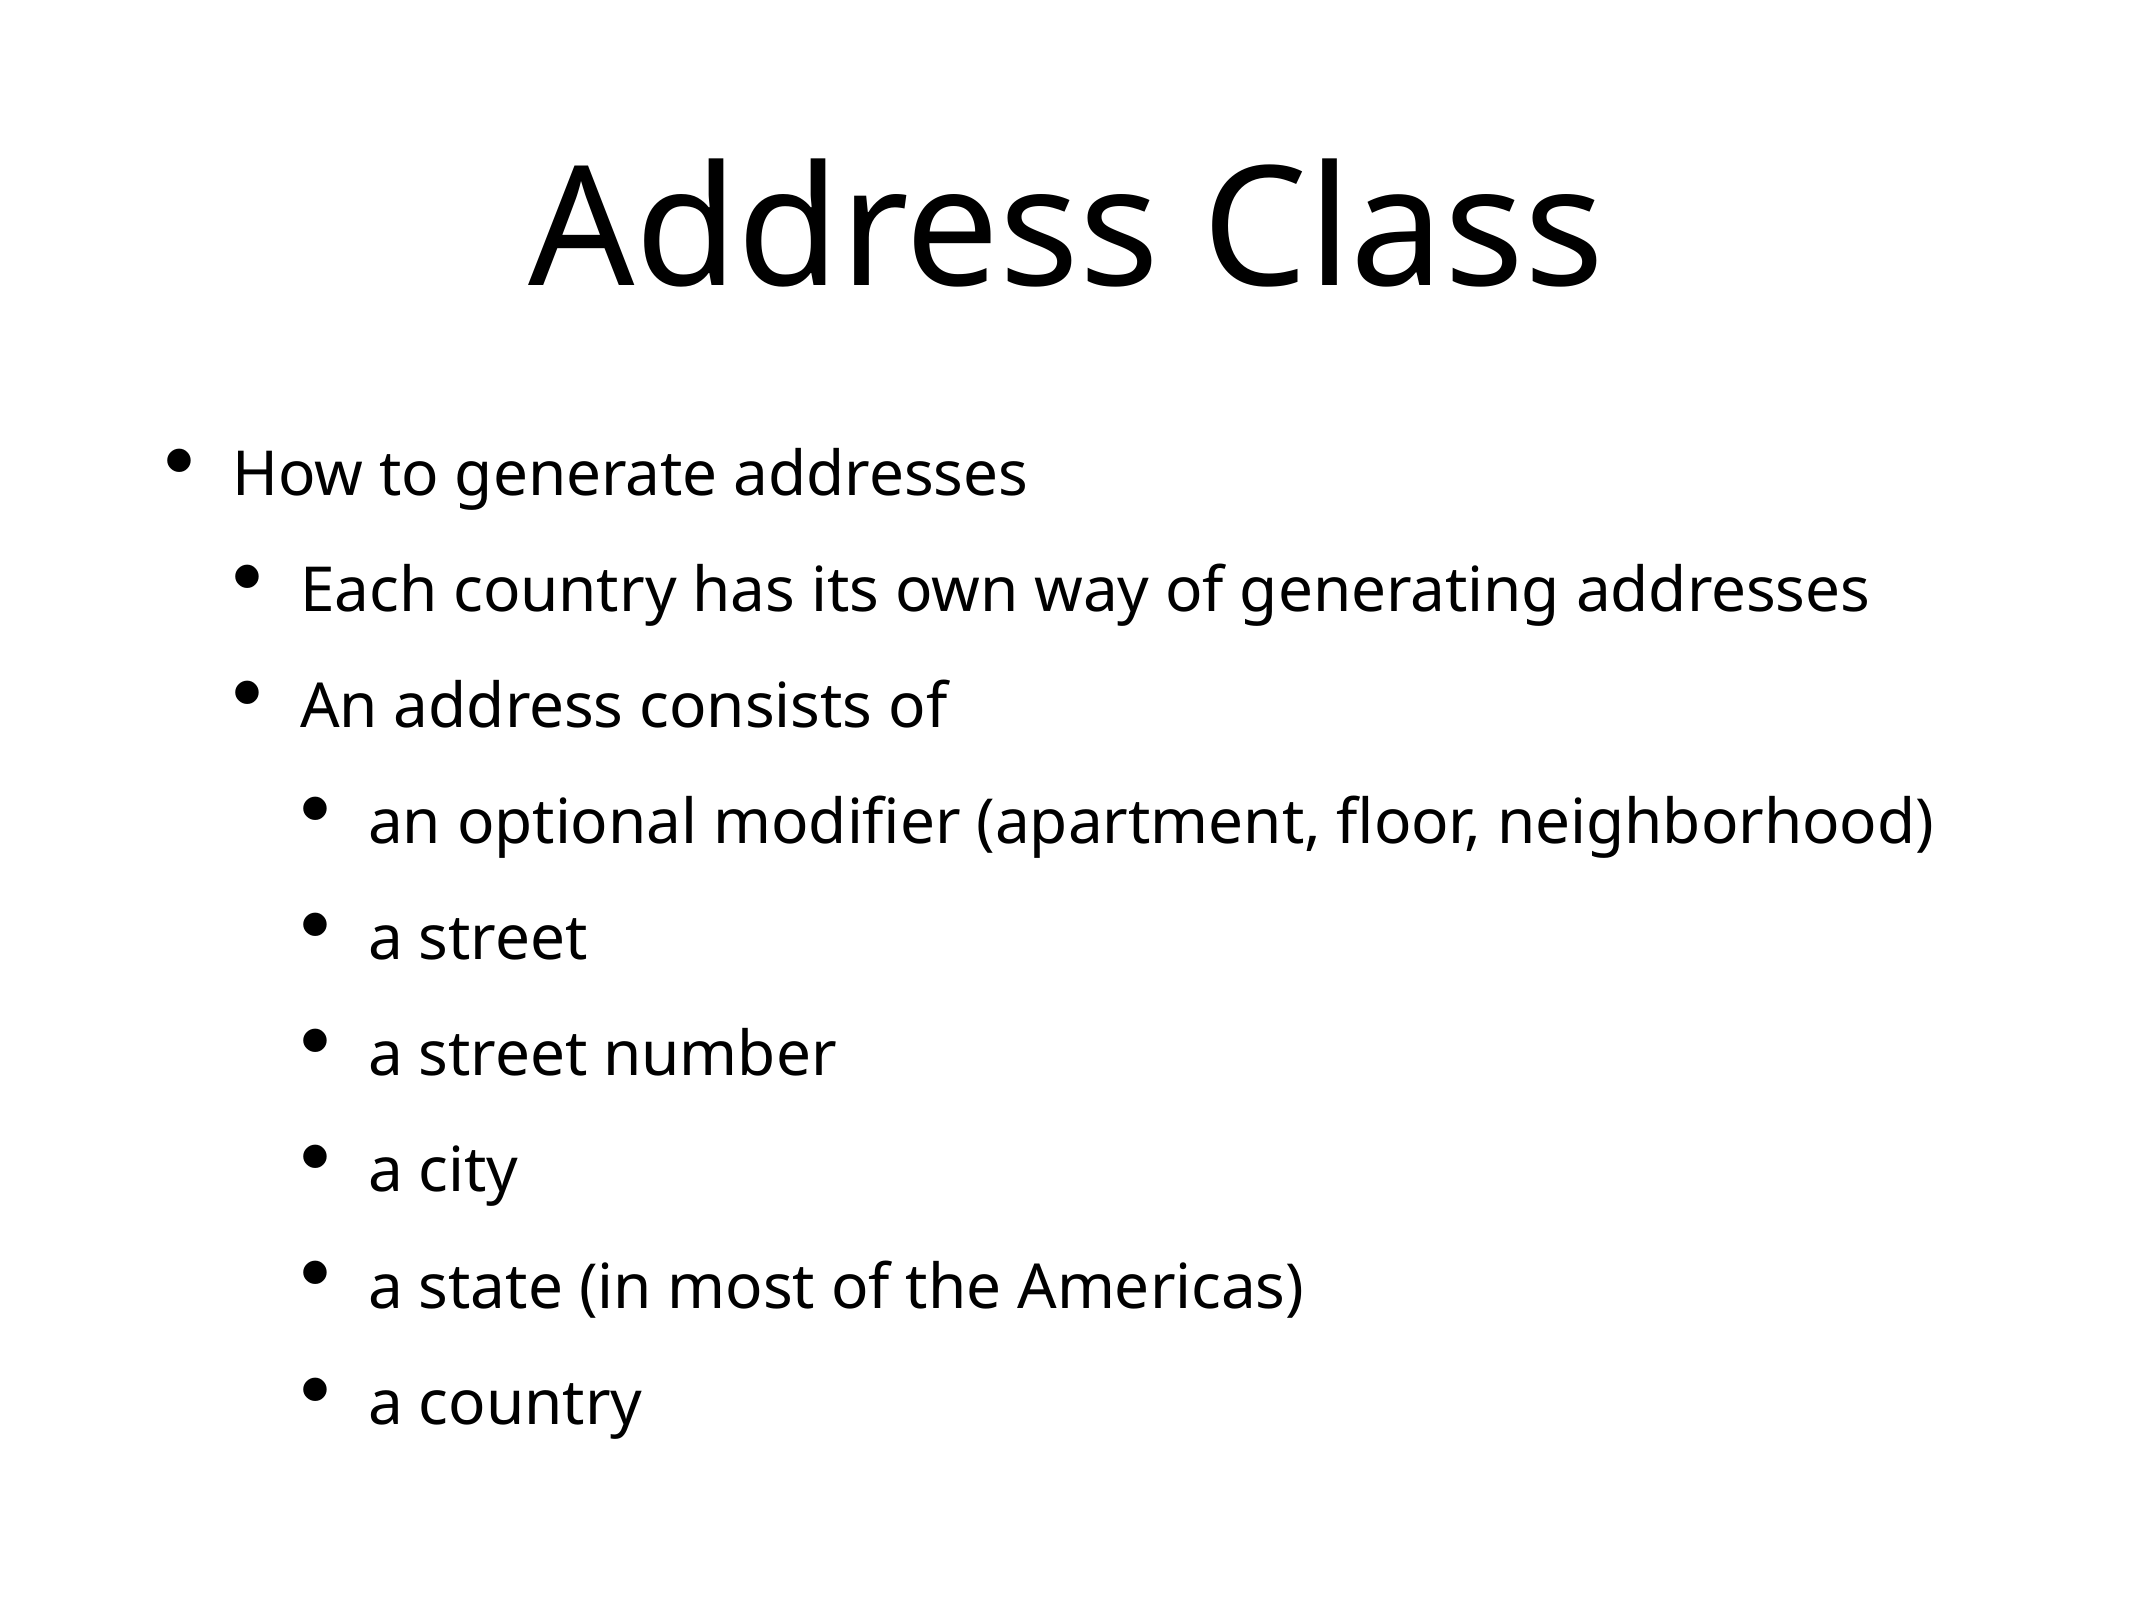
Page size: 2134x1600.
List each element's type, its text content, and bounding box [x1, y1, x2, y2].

title Address Class [155, 41, 1978, 397]
list How to generate addresses Each country has its own way of generating addresses An address consists of an optional modifier (apartment, floor, neighborhood) a street a street number a city a state (in most of the Americas) a country [155, 424, 1978, 1457]
